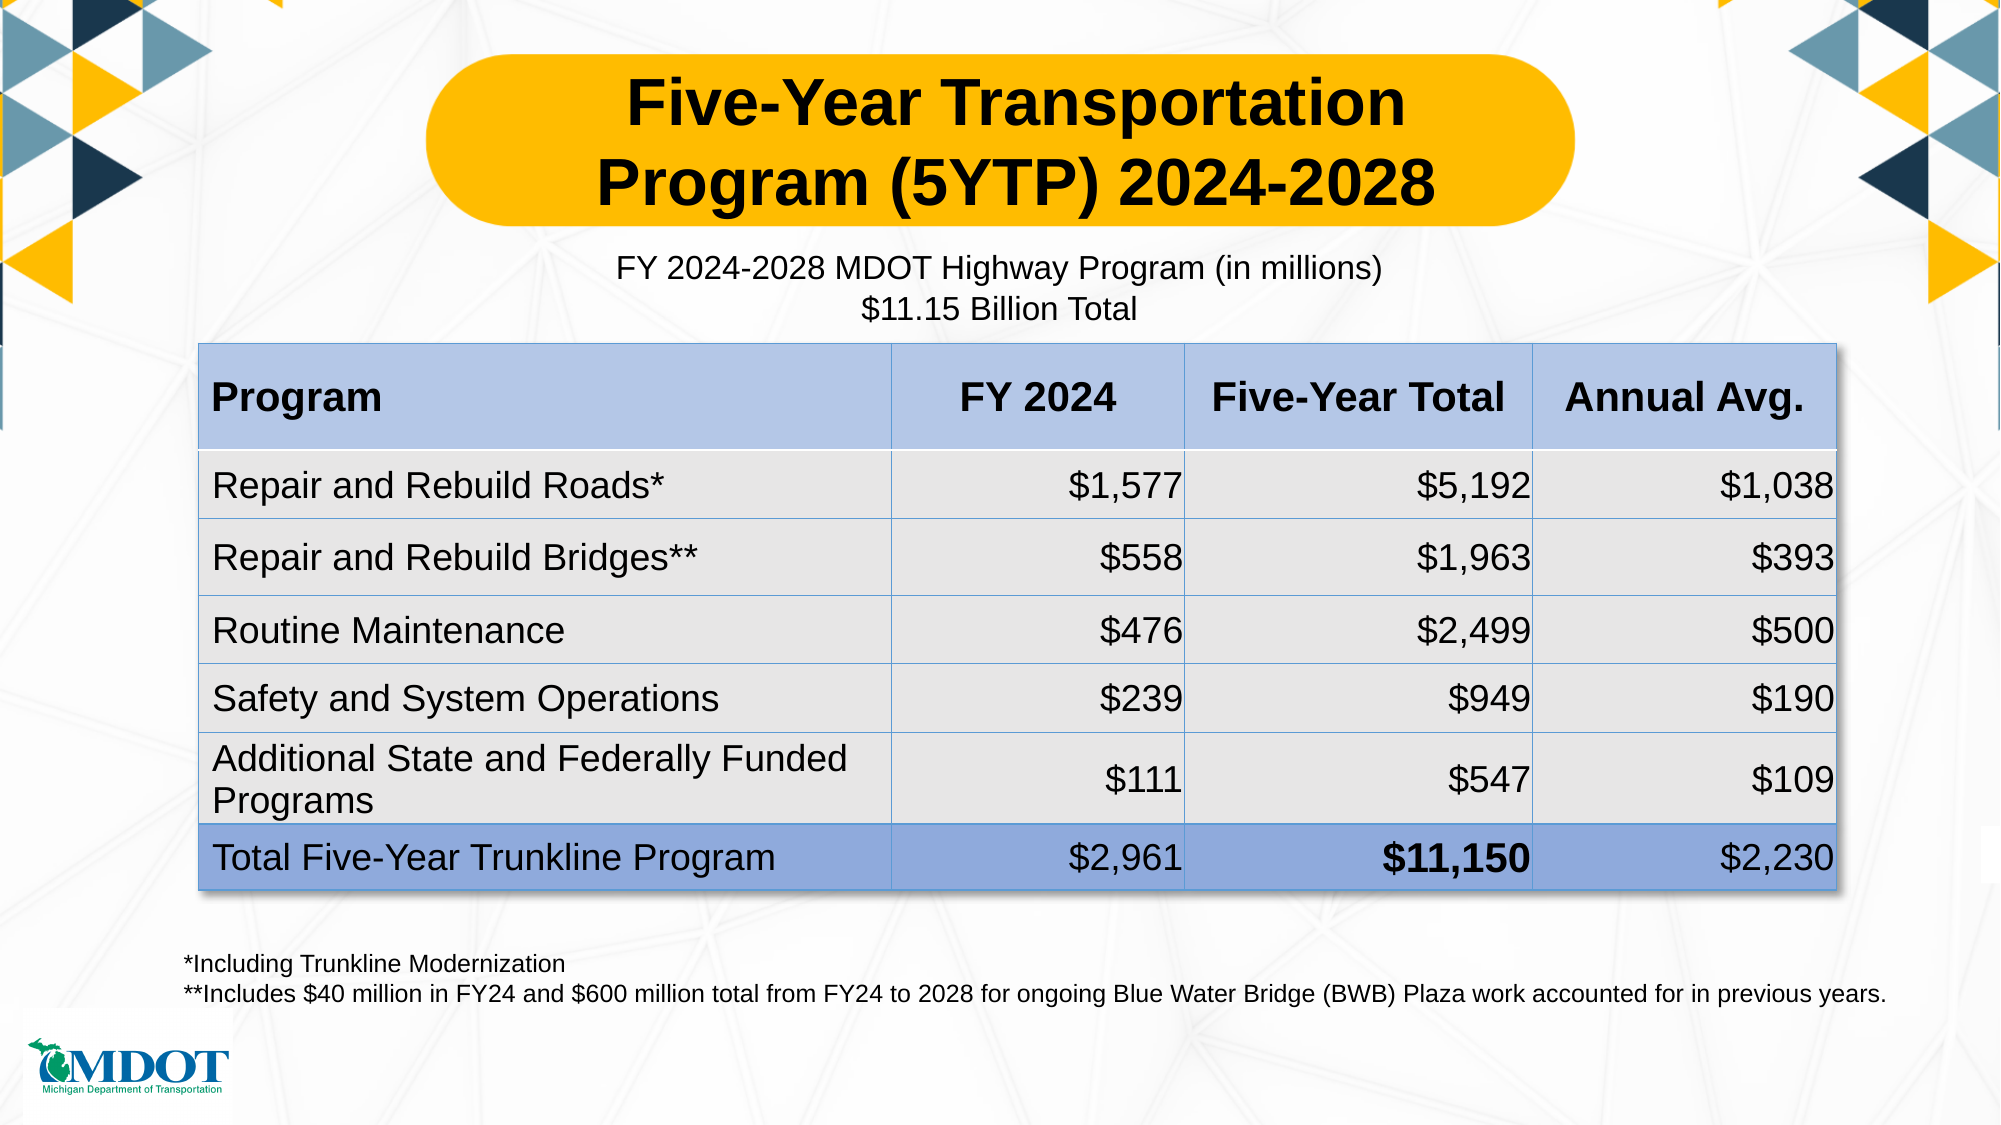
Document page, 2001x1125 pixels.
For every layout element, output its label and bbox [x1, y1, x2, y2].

picture [23, 1008, 233, 1125]
text_box [0, 0, 2000, 1125]
